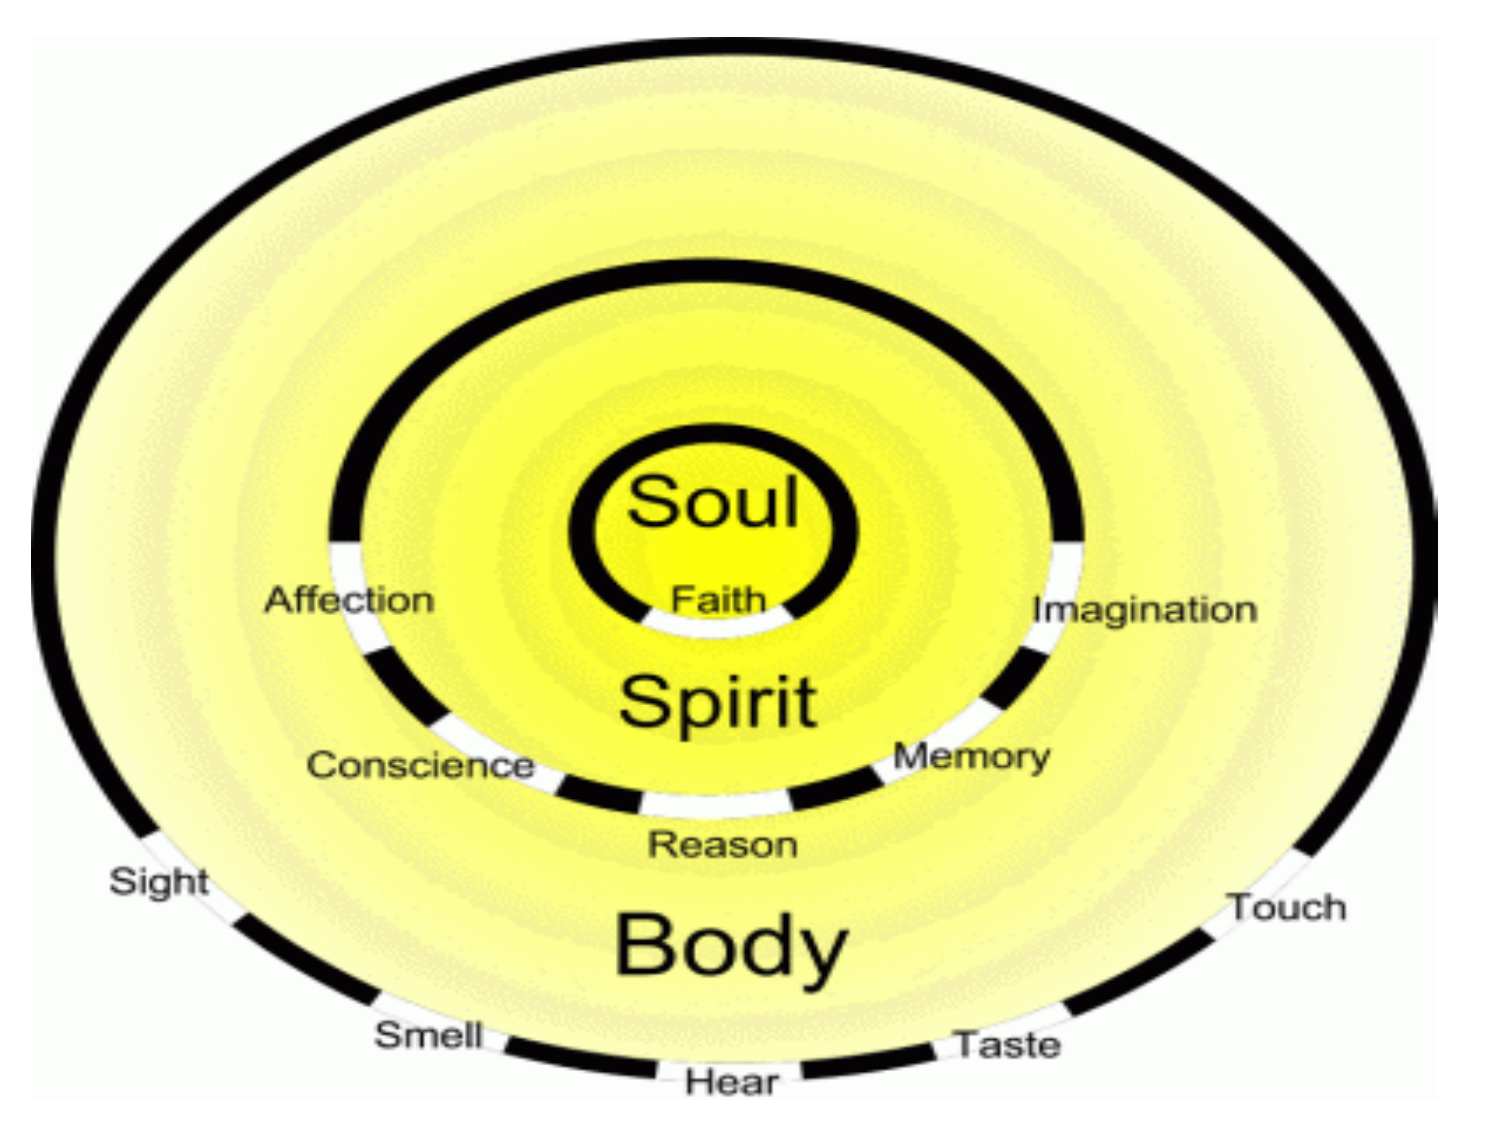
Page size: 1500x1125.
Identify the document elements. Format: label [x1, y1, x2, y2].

picture [31, 37, 1438, 1101]
